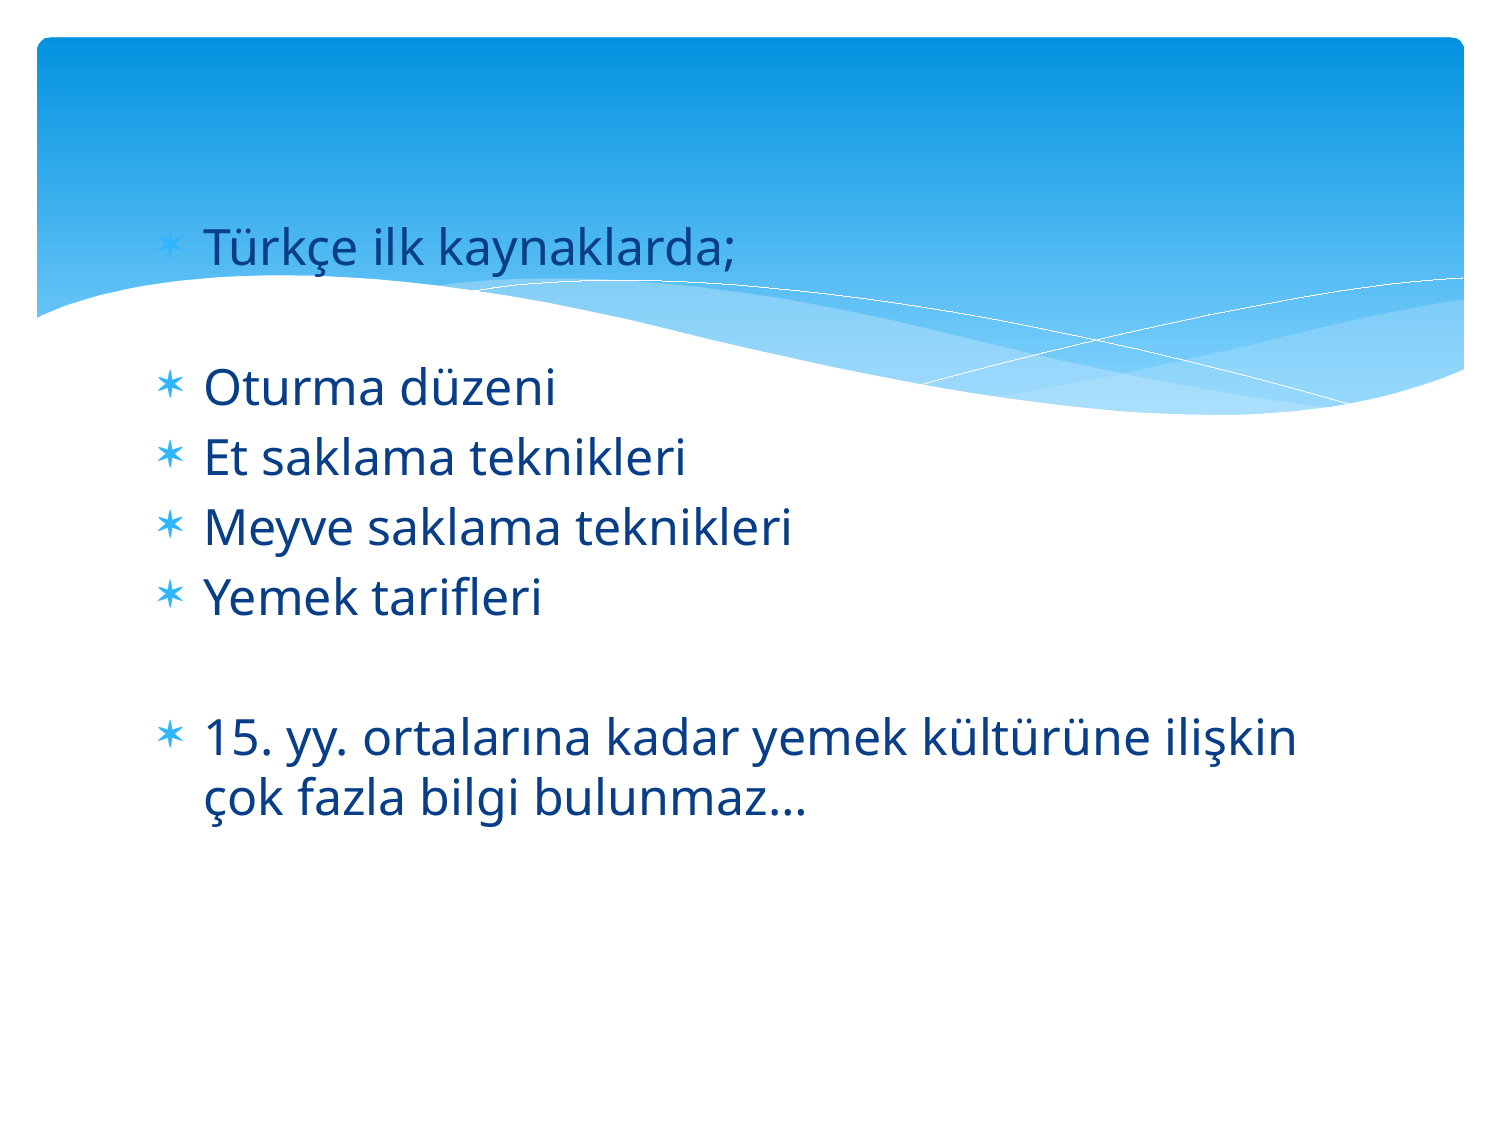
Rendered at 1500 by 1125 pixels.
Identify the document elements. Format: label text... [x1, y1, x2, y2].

list Türkçe ilk kaynaklarda; Oturma düzeni Et saklama teknikleri Meyve saklama teknikleri Yemek tarifleri 15. yy. ortalarına kadar yemek kültürüne ilişkin çok fazla bilgi bulunmaz… [143, 208, 1359, 1005]
